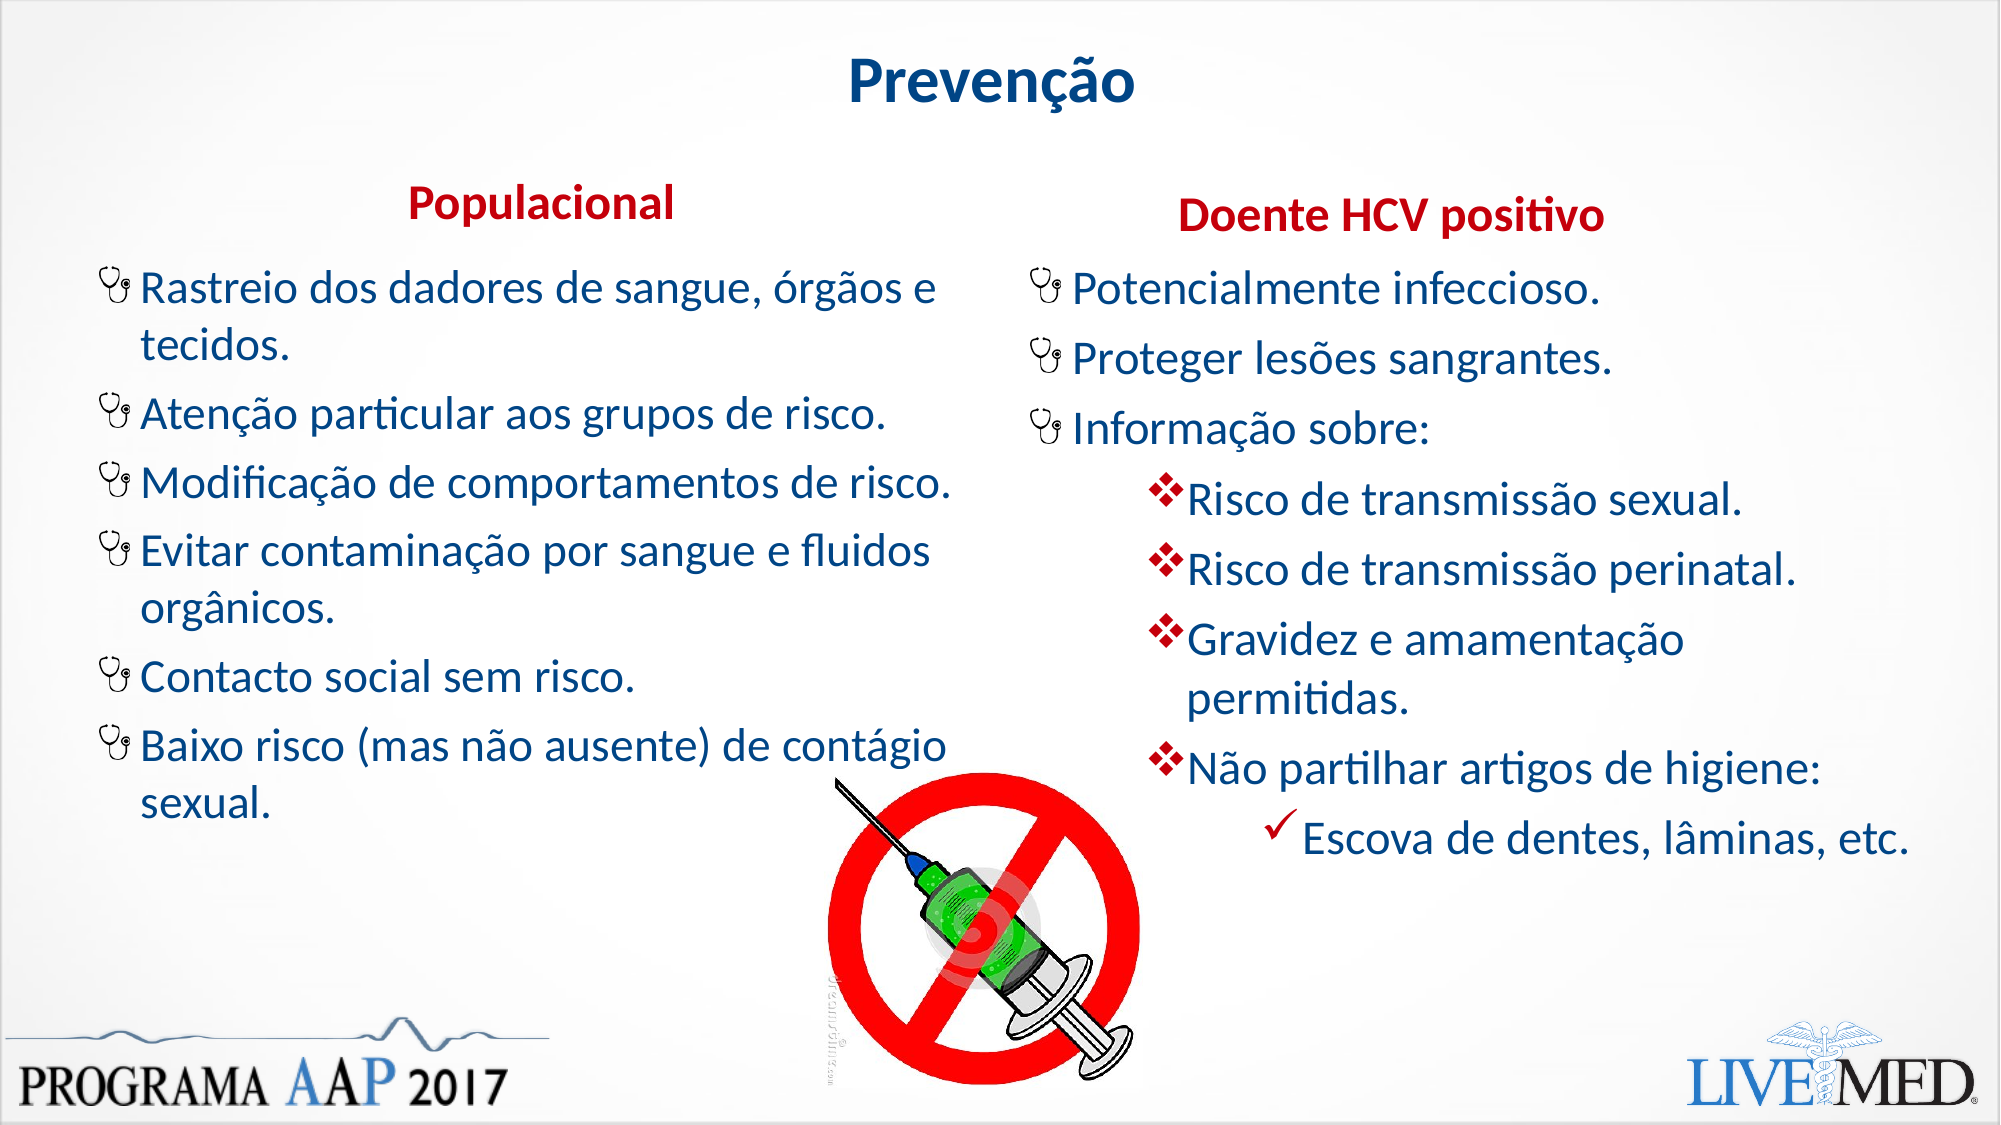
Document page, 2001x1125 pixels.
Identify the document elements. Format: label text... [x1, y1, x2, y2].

list Potencialmente infeccioso. Proteger lesões sangrantes. Informação sobre: Risco de transmissão sexual. Risco de transmissão perinatal. Gravidez e amamentação permitidas. Não partilhar artigos de higiene: Escova de dentes, lâminas, etc. [1015, 248, 1935, 917]
list Doente HCV positivo [950, 231, 1834, 319]
picture [99, 724, 130, 760]
picture [99, 392, 130, 428]
picture [824, 769, 1143, 1088]
picture [1030, 337, 1061, 373]
list Populacional [99, 126, 984, 237]
picture [1687, 1021, 1978, 1106]
picture [1030, 267, 1061, 303]
title Prevenção [99, 26, 1900, 126]
picture [99, 530, 130, 566]
picture [1030, 408, 1061, 444]
picture [99, 266, 130, 303]
picture [19, 1059, 508, 1106]
list Rastreio dos dadores de sangue, órgãos e tecidos. Atenção particular aos grupos de risco. Modificação de comportamentos de risco. Evitar contaminação por sangue e fluidos orgânicos. Contacto social sem risco. Baixo risco (mas não ausente) de contágio sexual. [0, 248, 985, 868]
picture [99, 461, 130, 497]
picture [99, 656, 130, 692]
